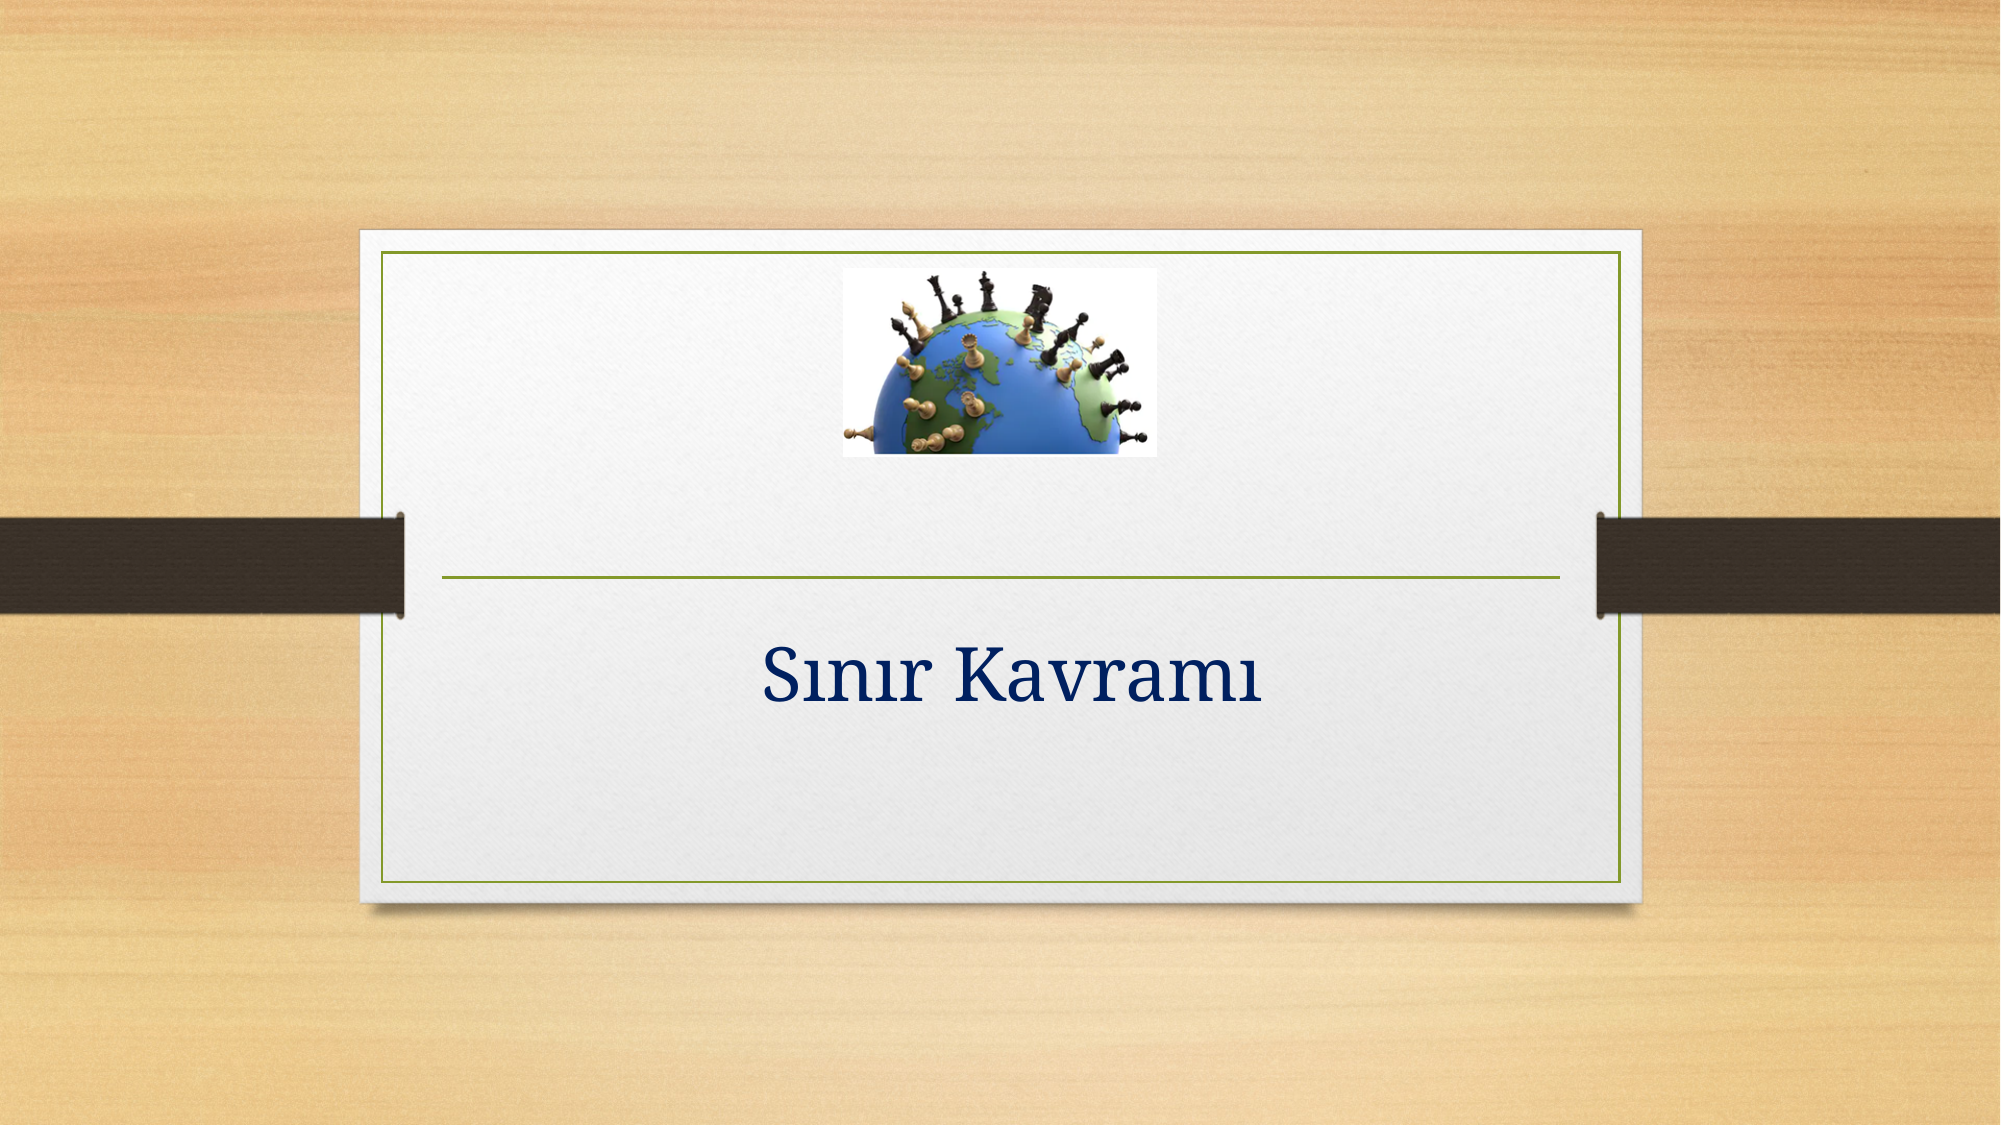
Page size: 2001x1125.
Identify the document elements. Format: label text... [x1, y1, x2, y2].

picture [0, 0, 2001, 1125]
title Sınır Kavramı [417, 362, 1628, 725]
